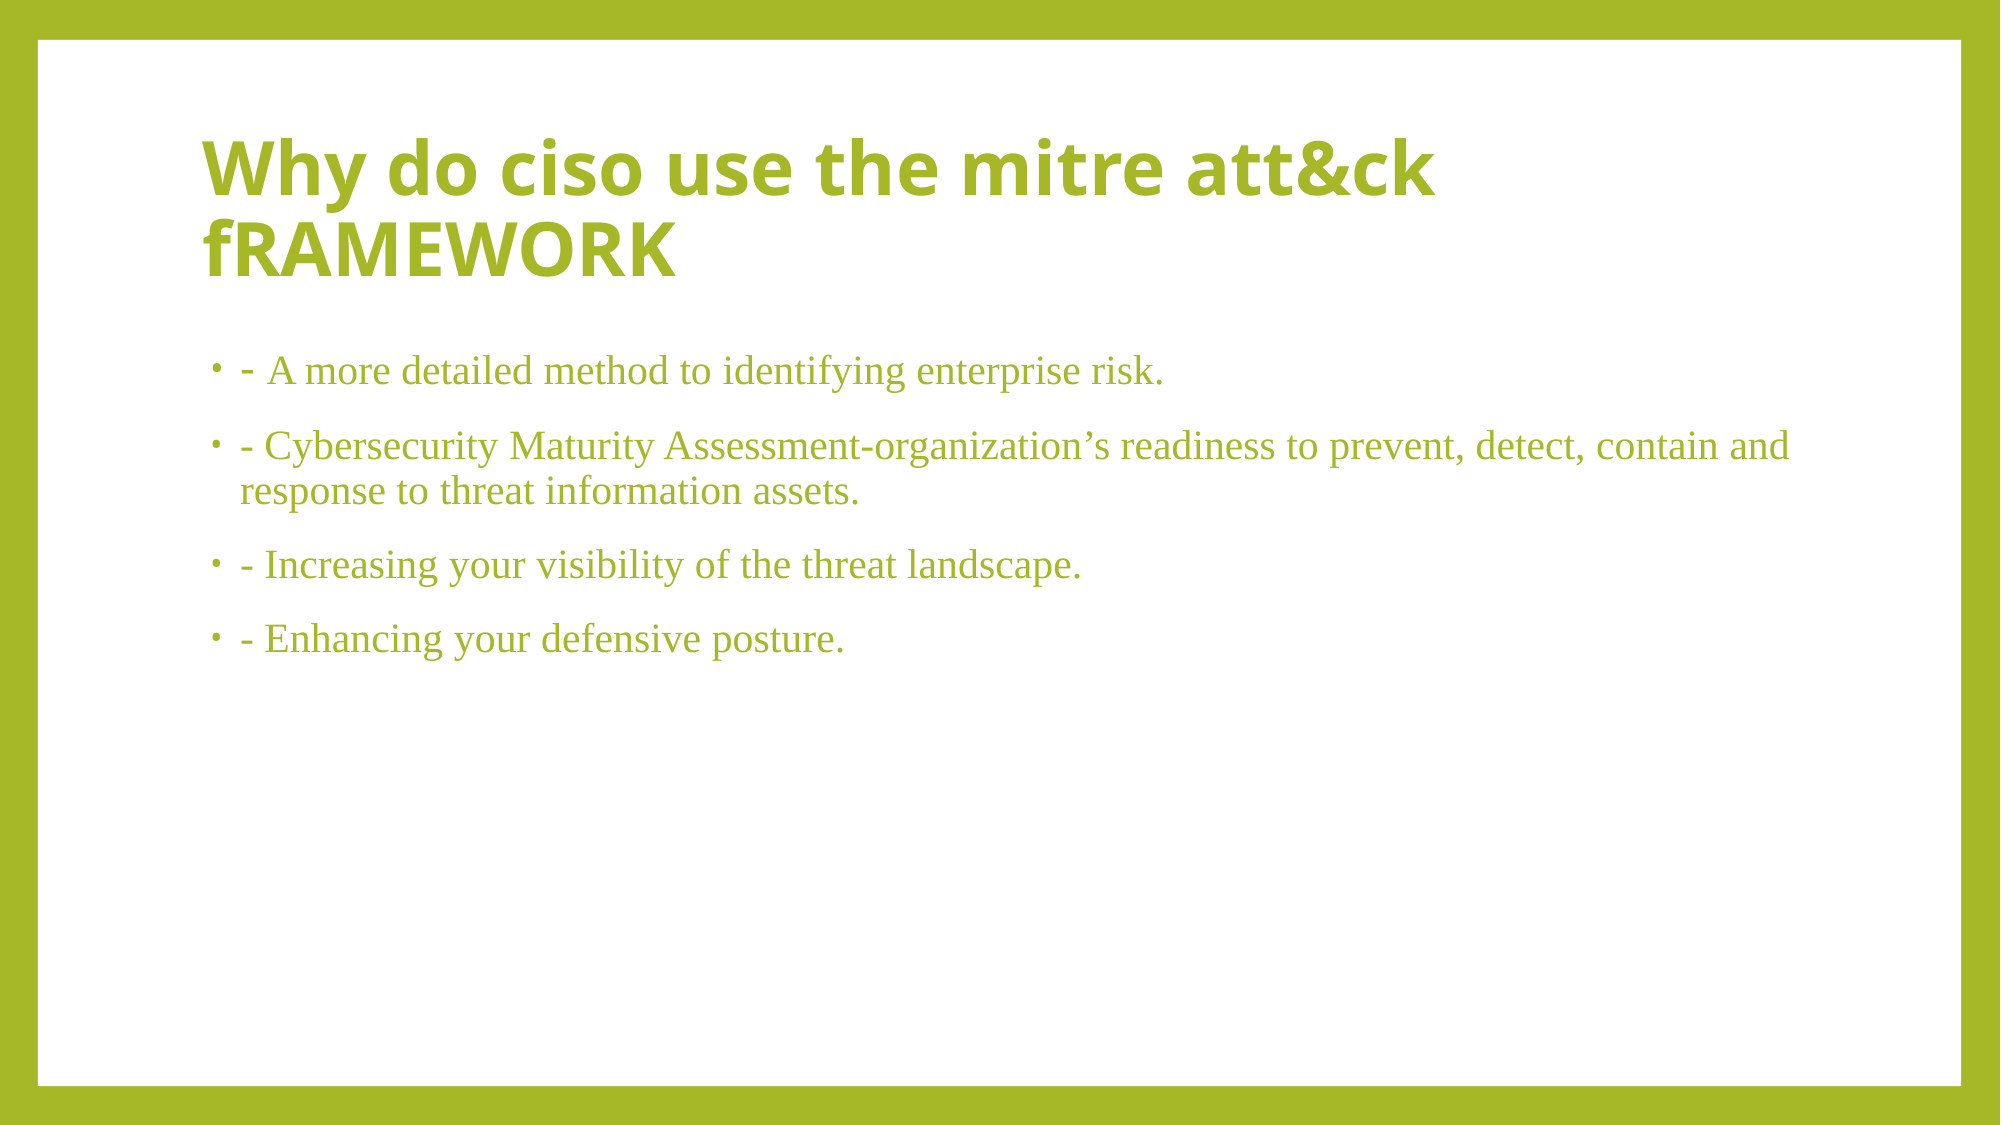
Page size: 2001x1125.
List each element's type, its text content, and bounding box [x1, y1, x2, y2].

list - A more detailed method to identifying enterprise risk. - Cybersecurity Maturity Assessment-organization’s readiness to prevent, detect, contain and response to threat information assets. - Increasing your visibility of the threat landscape. - Enhancing your defensive posture. [187, 337, 1808, 1000]
title Why do ciso use the mitre att&ck fRAMEWORK [187, 99, 1808, 323]
